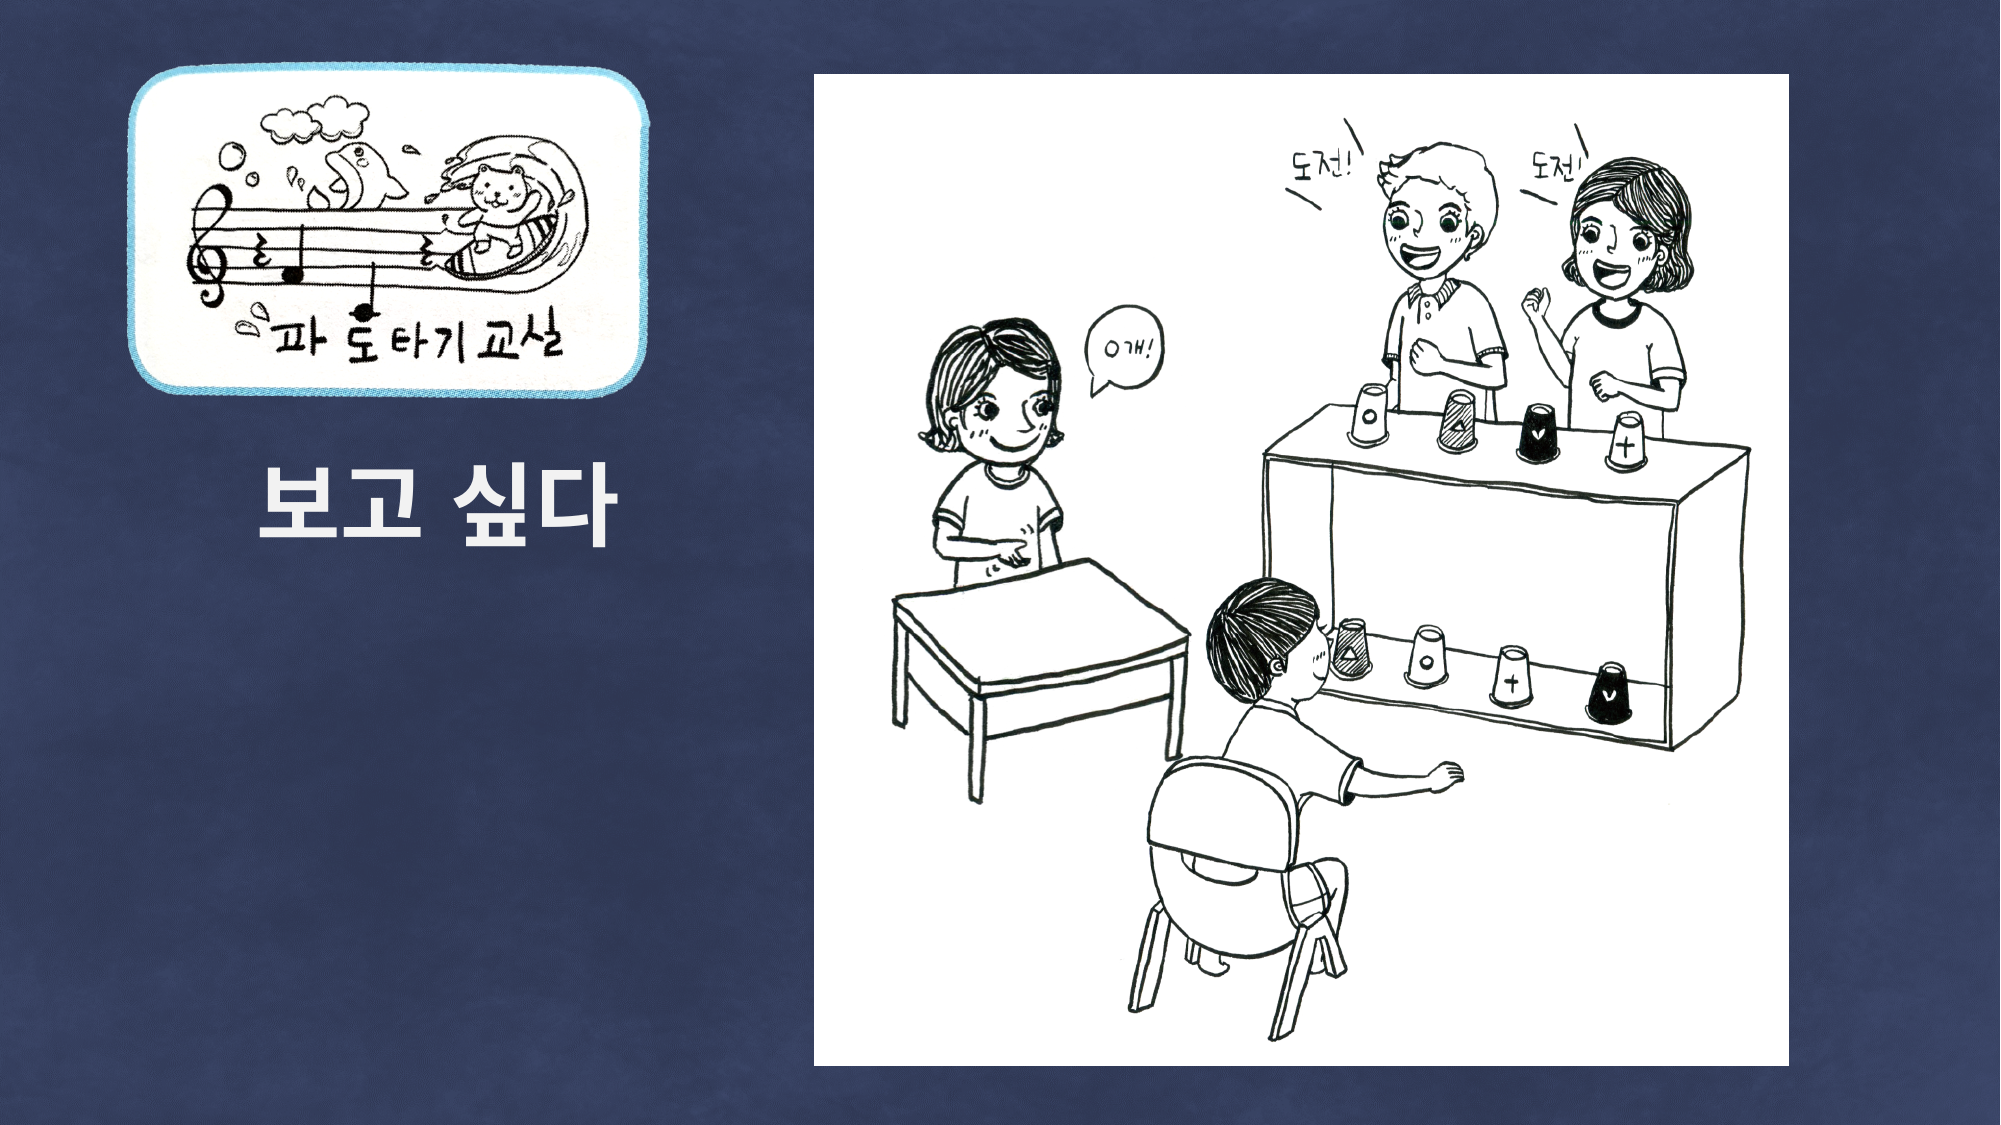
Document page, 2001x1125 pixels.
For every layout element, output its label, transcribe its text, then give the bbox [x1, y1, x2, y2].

title 보고 싶다 [151, 408, 635, 619]
picture [0, 0, 2000, 1125]
